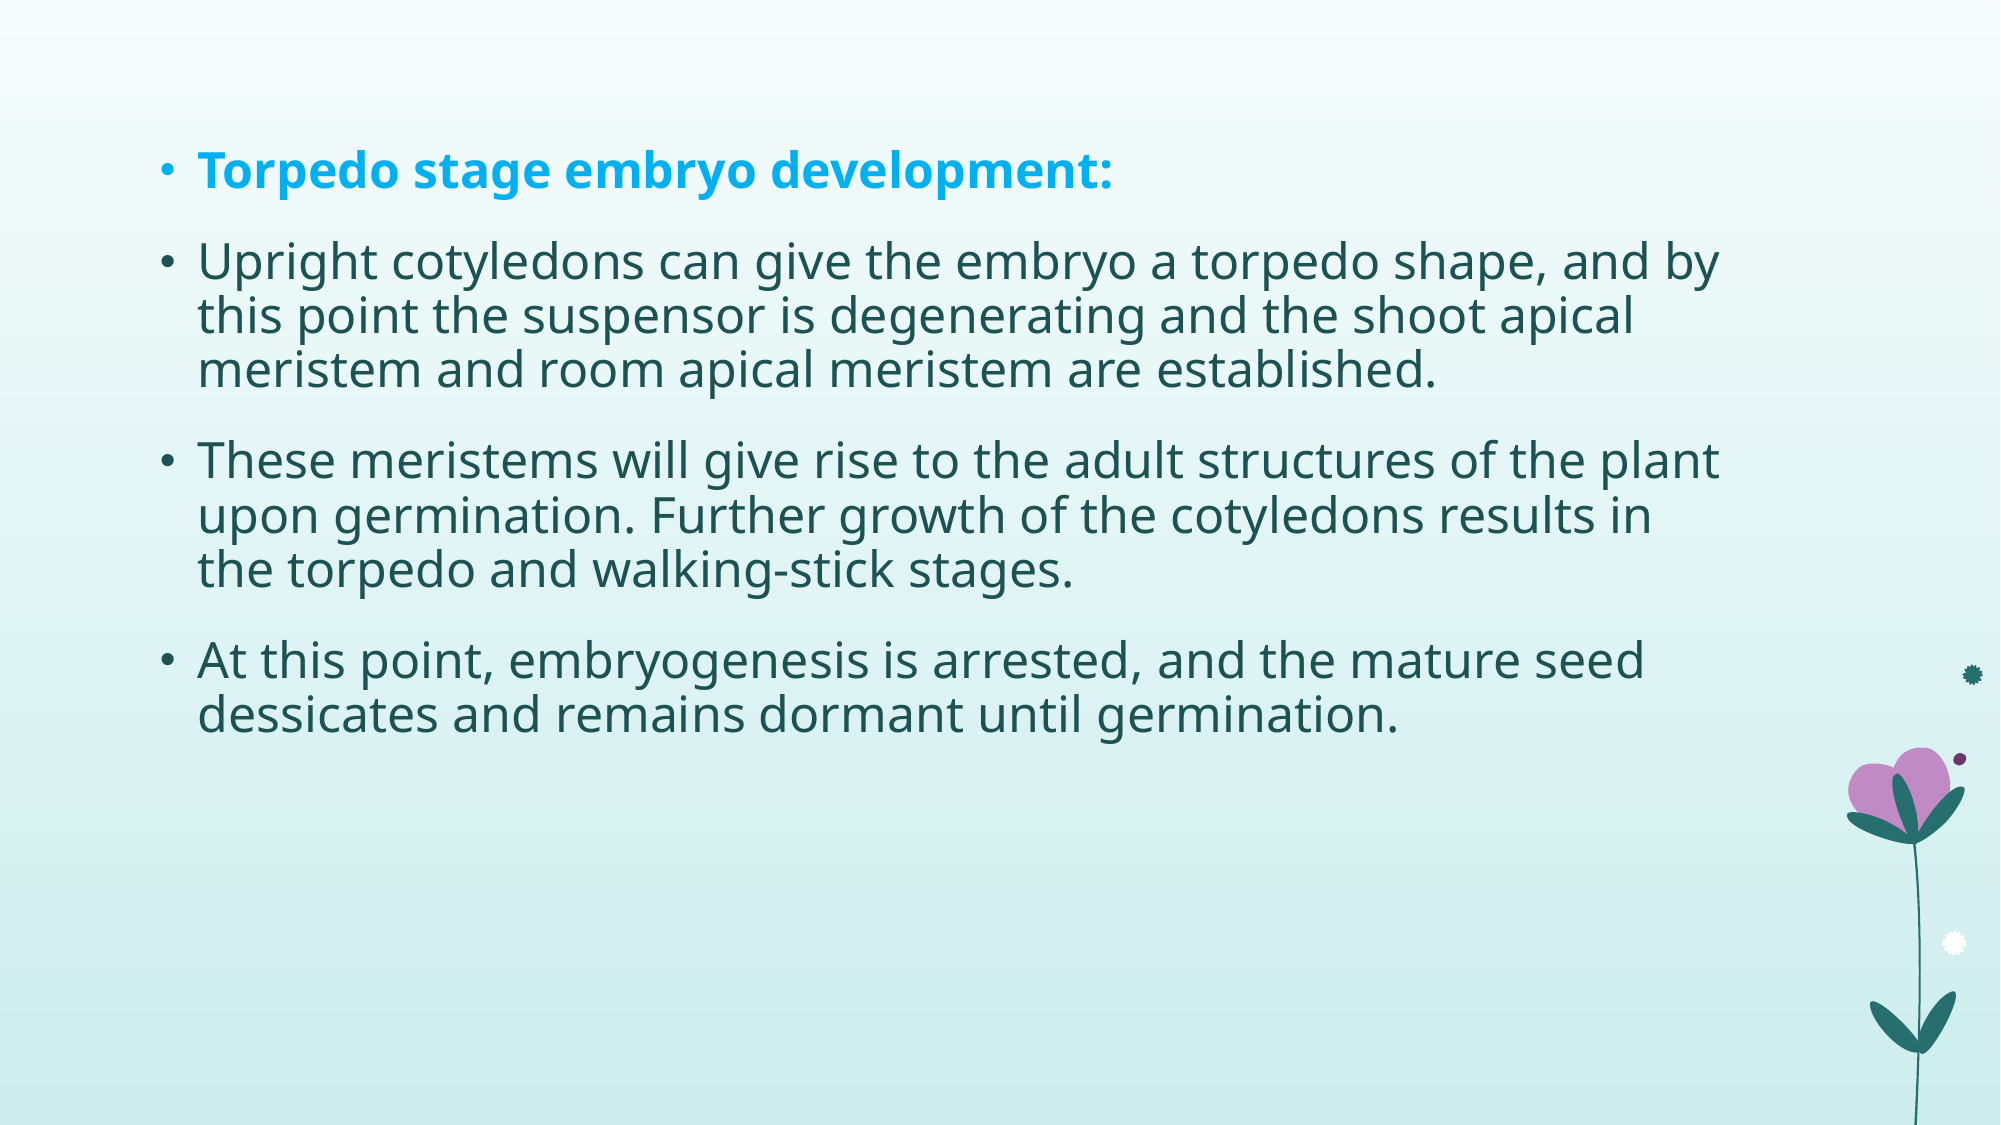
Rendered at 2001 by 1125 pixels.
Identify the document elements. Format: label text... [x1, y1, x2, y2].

list Torpedo stage embryo development: Upright cotyledons can give the embryo a torpedo shape, and by this point the suspensor is degenerating and the shoot apical meristem and room apical meristem are established. These meristems will give rise to the adult structures of the plant upon germination. Further growth of the cotyledons results in the torpedo and walking-stick stages. At this point, embryogenesis is arrested, and the mature seed dessicates and remains dormant until germination. [137, 137, 1753, 988]
